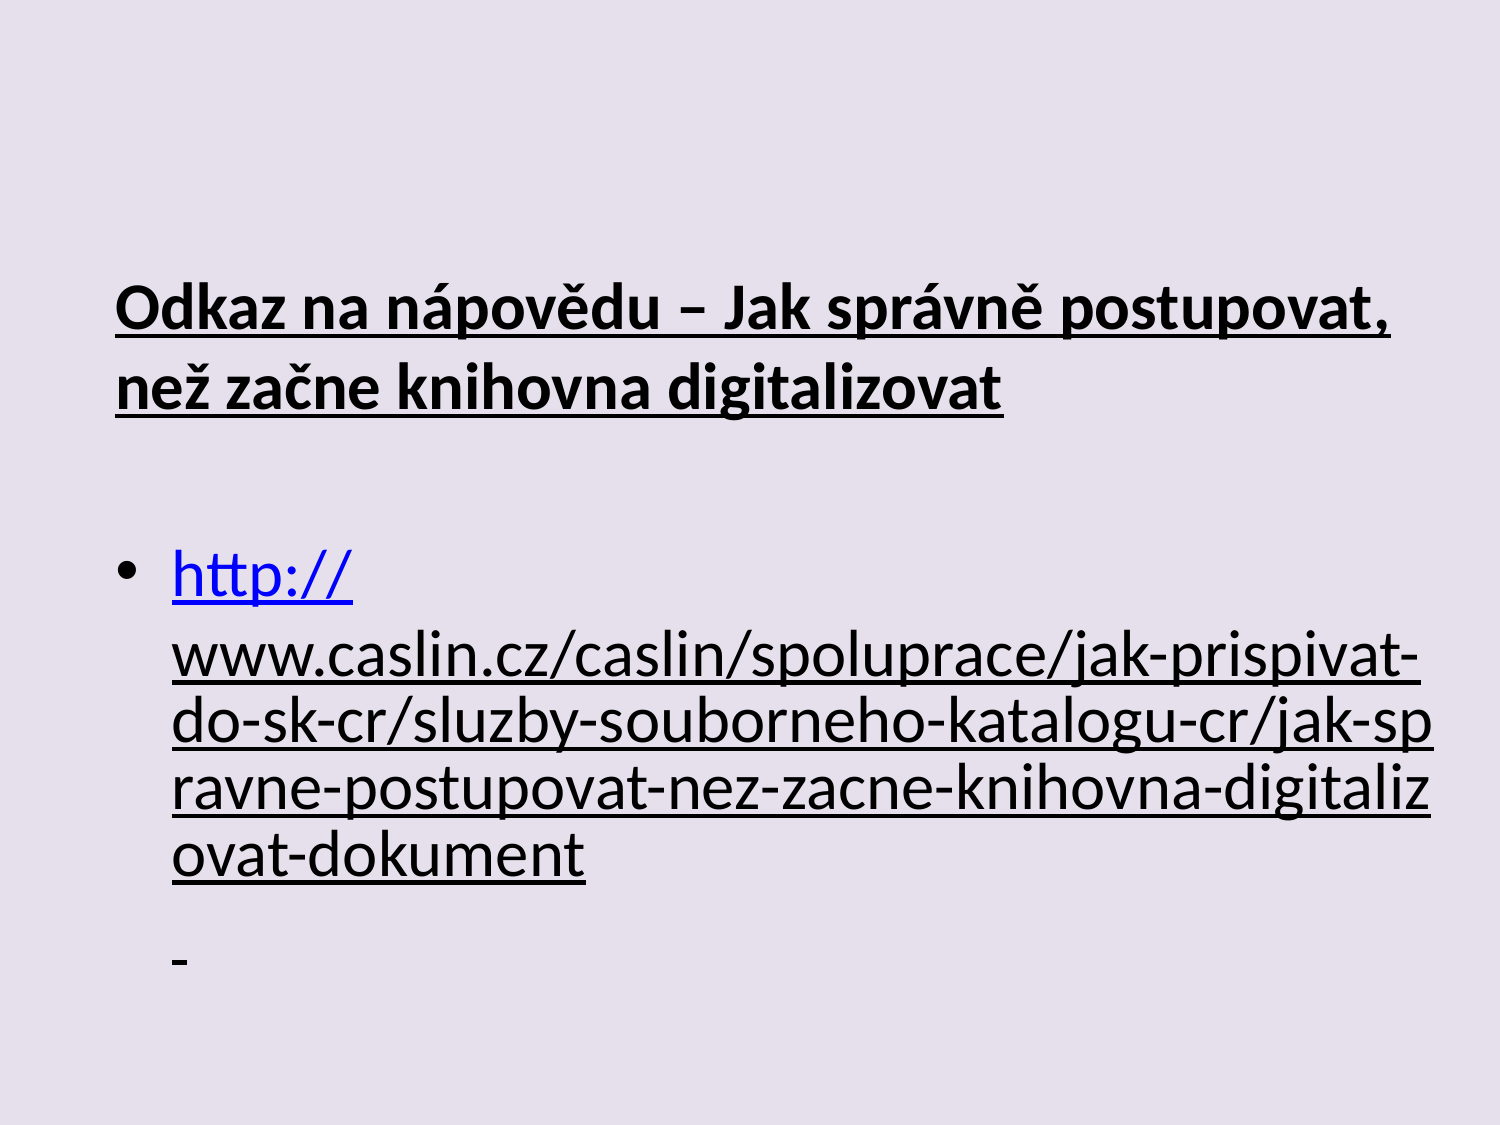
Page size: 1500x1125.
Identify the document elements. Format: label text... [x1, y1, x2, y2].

list Odkaz na nápovědu – Jak správně postupovat, než začne knihovna digitalizovat http://www.caslin.cz/caslin/spoluprace/jak-prispivat-do-sk-cr/sluzby-souborneho-katalogu-cr/jak-spravne-postupovat-nez-zacne-knihovna-digitalizovat-dokument [100, 255, 1451, 998]
